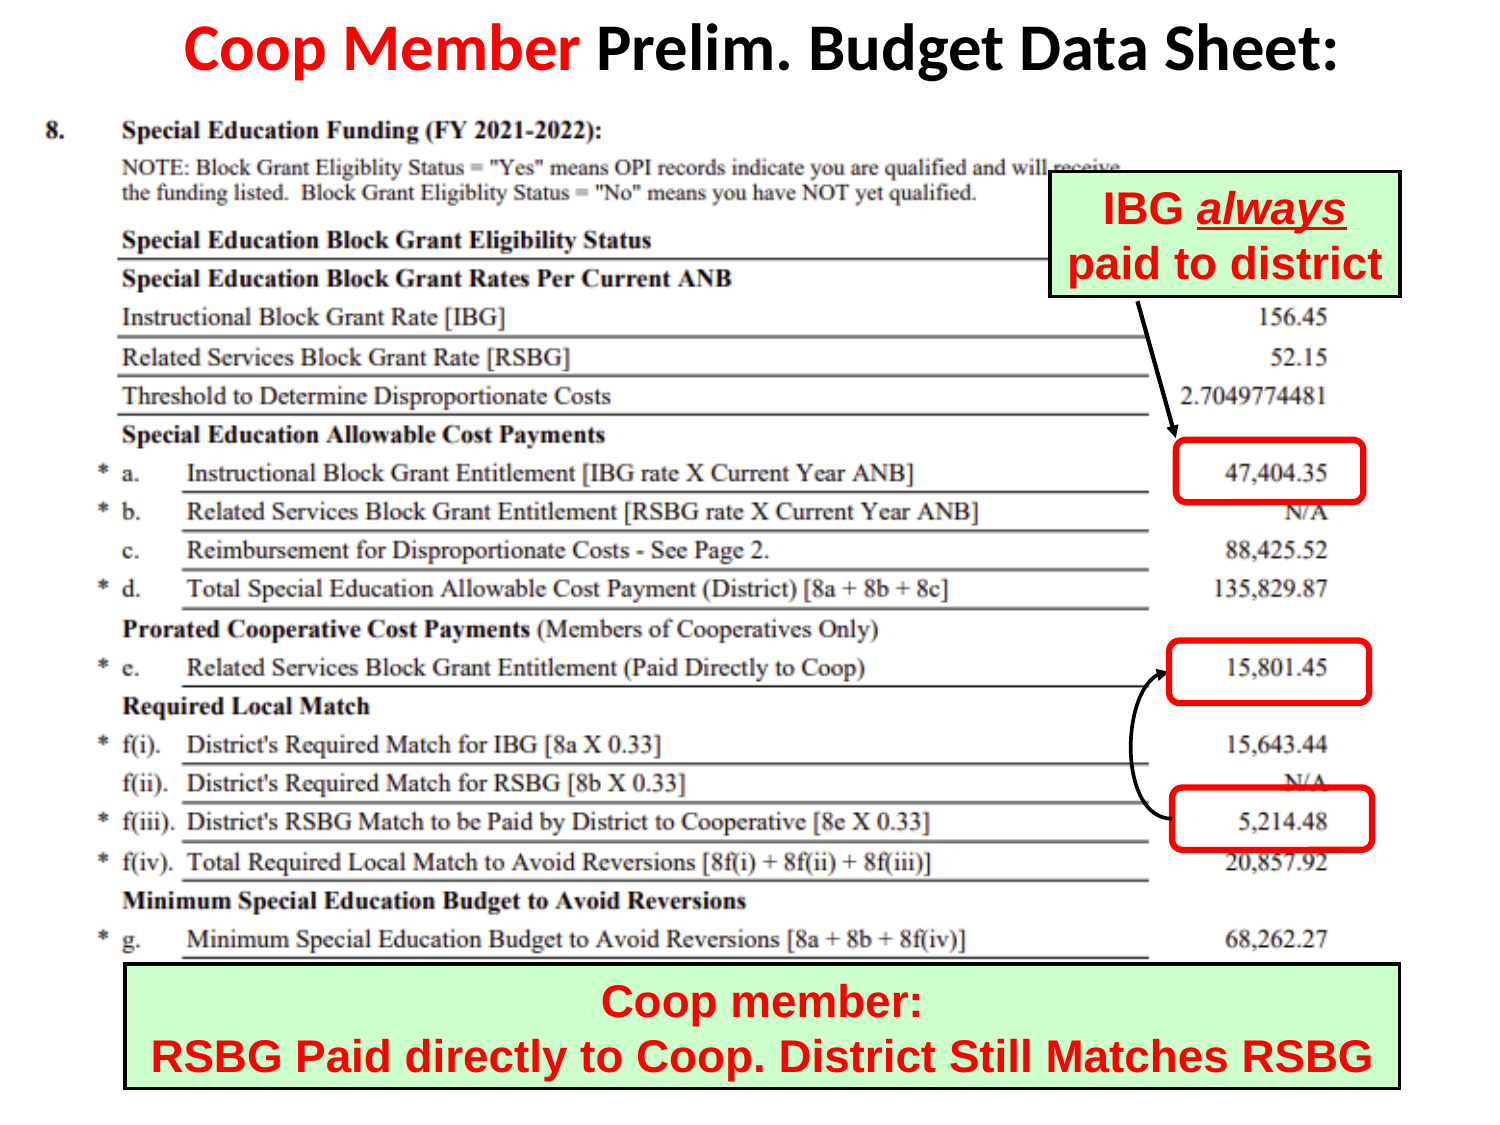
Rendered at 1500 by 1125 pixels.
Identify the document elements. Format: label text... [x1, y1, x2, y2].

title Coop Member Prelim. Budget Data Sheet: [87, 0, 1438, 113]
picture [37, 108, 1388, 969]
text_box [1137, 301, 1177, 439]
text_box Coop member: RSBG Paid directly to Coop. District Still Matches RSBG [124, 964, 1400, 1089]
text_box IBG always paid to district [1391, 171, 1400, 297]
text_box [1168, 671, 1173, 819]
